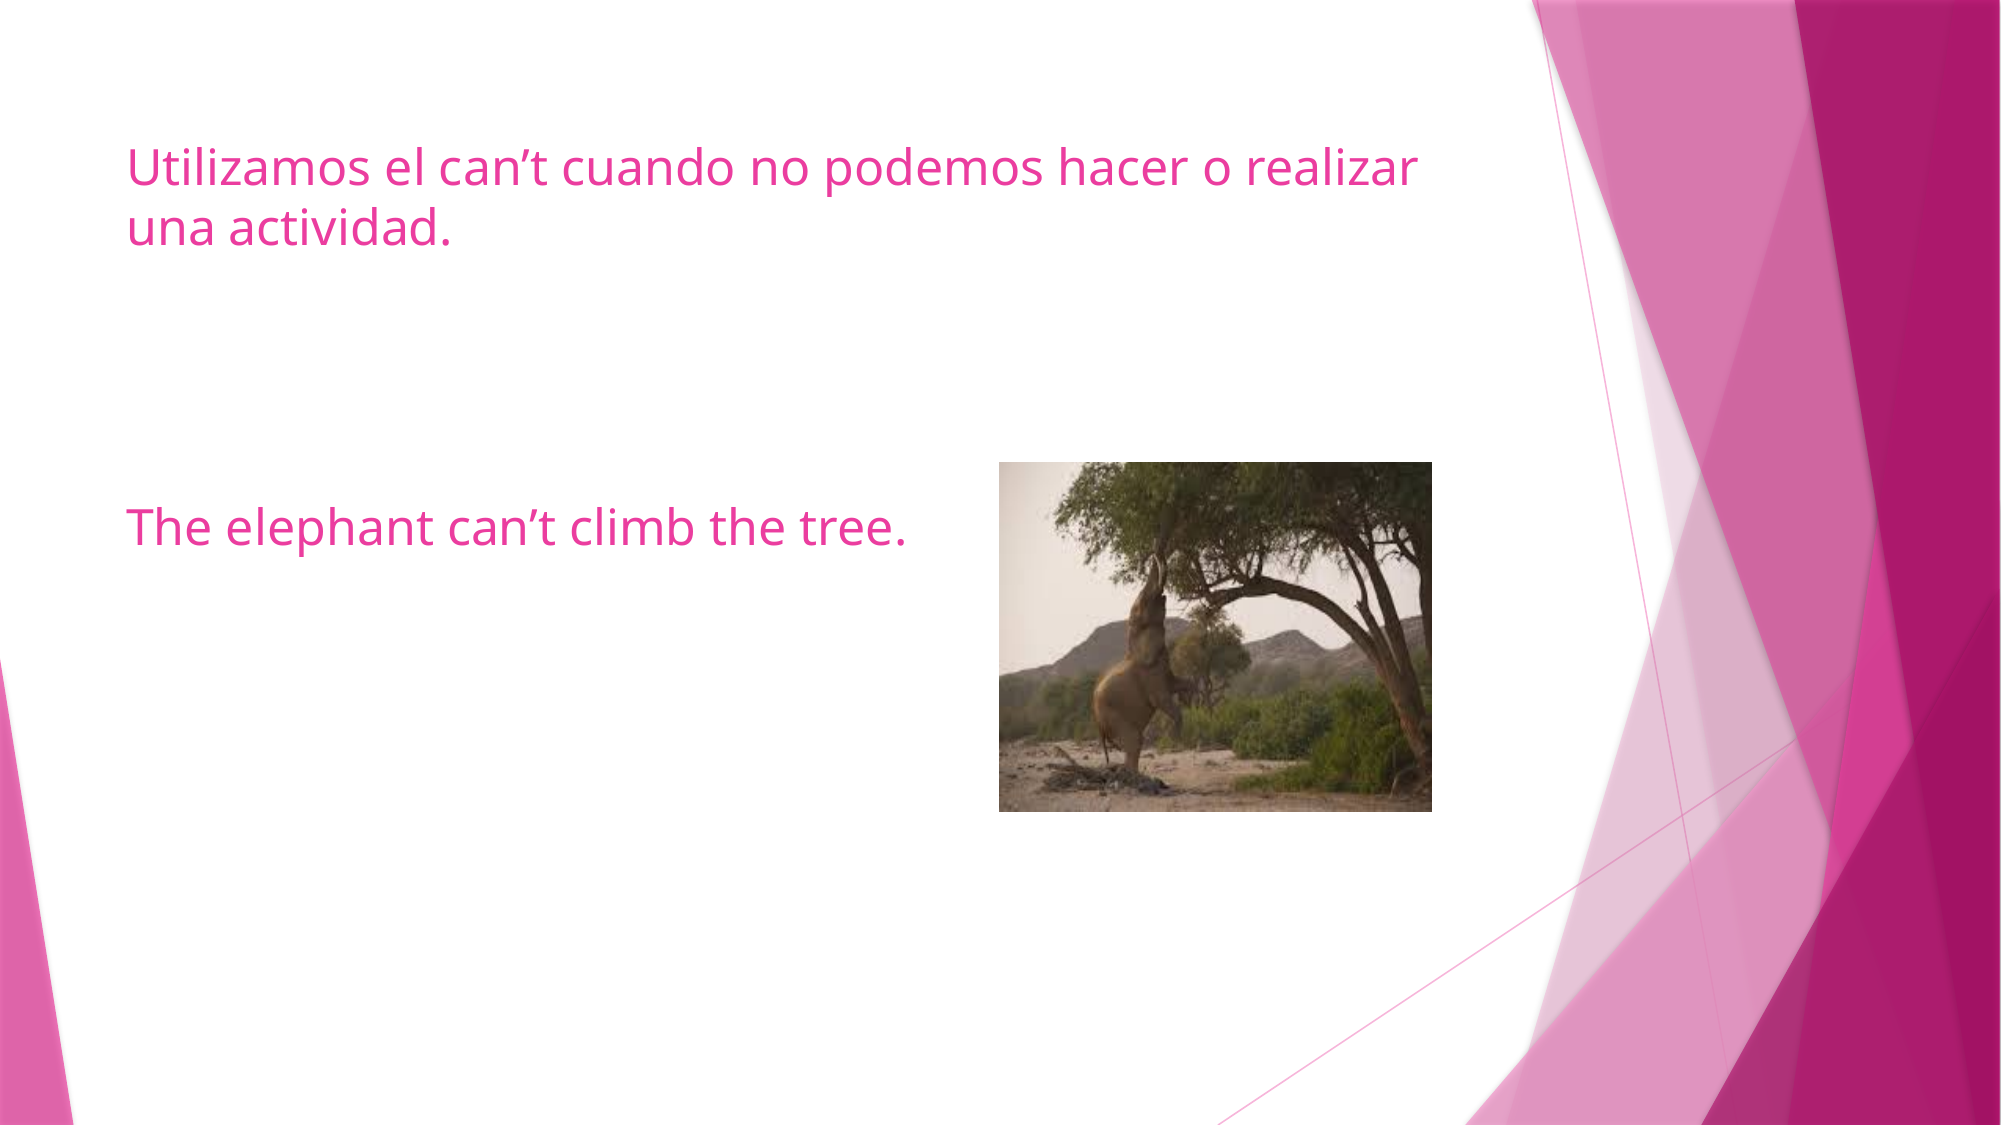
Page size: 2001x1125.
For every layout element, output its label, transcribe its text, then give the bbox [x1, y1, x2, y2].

title Utilizamos el can’t cuando no podemos hacer o realizar una actividad. The elephant can’t climb the tree. [111, 127, 1522, 1012]
picture [999, 461, 1432, 812]
